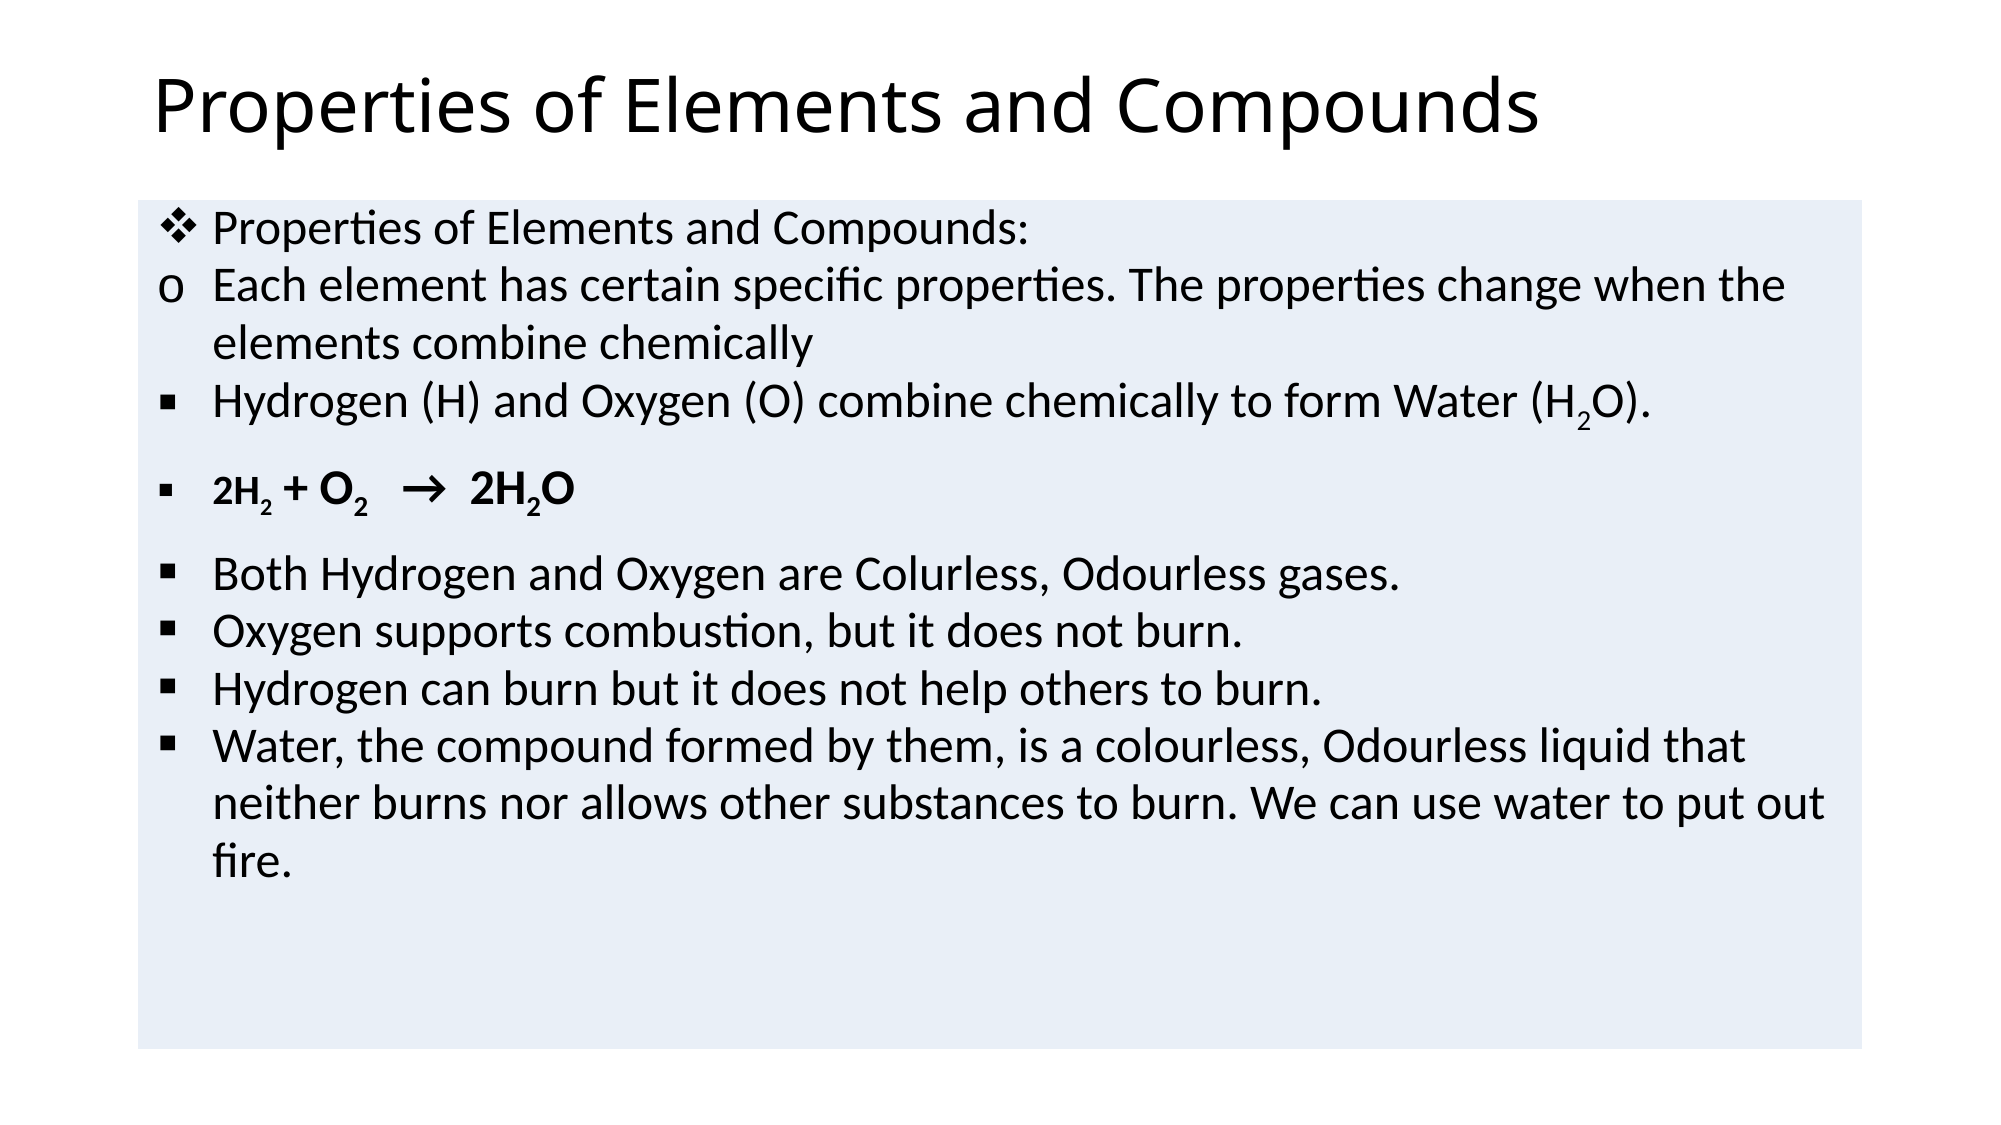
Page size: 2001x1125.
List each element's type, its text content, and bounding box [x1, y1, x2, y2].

title Properties of Elements and Compounds [137, 59, 1863, 157]
table_header Properties of Elements and Compounds: Each element has certain specific properties. The properties change when the elements combine chemically Hydrogen (H) and Oxygen (O) combine chemically to form Water (H2O). 2H2 + O2 → 2H2O Both Hydrogen and Oxygen are Colurless, Odourless gases. Oxygen supports combustion, but it does not burn. Hydrogen can burn but it does not help others to burn. Water, the compound formed by them, is a colourless, Odourless liquid that neither burns nor allows other substances to burn. We can use water to put out fire. [138, 200, 1862, 1049]
